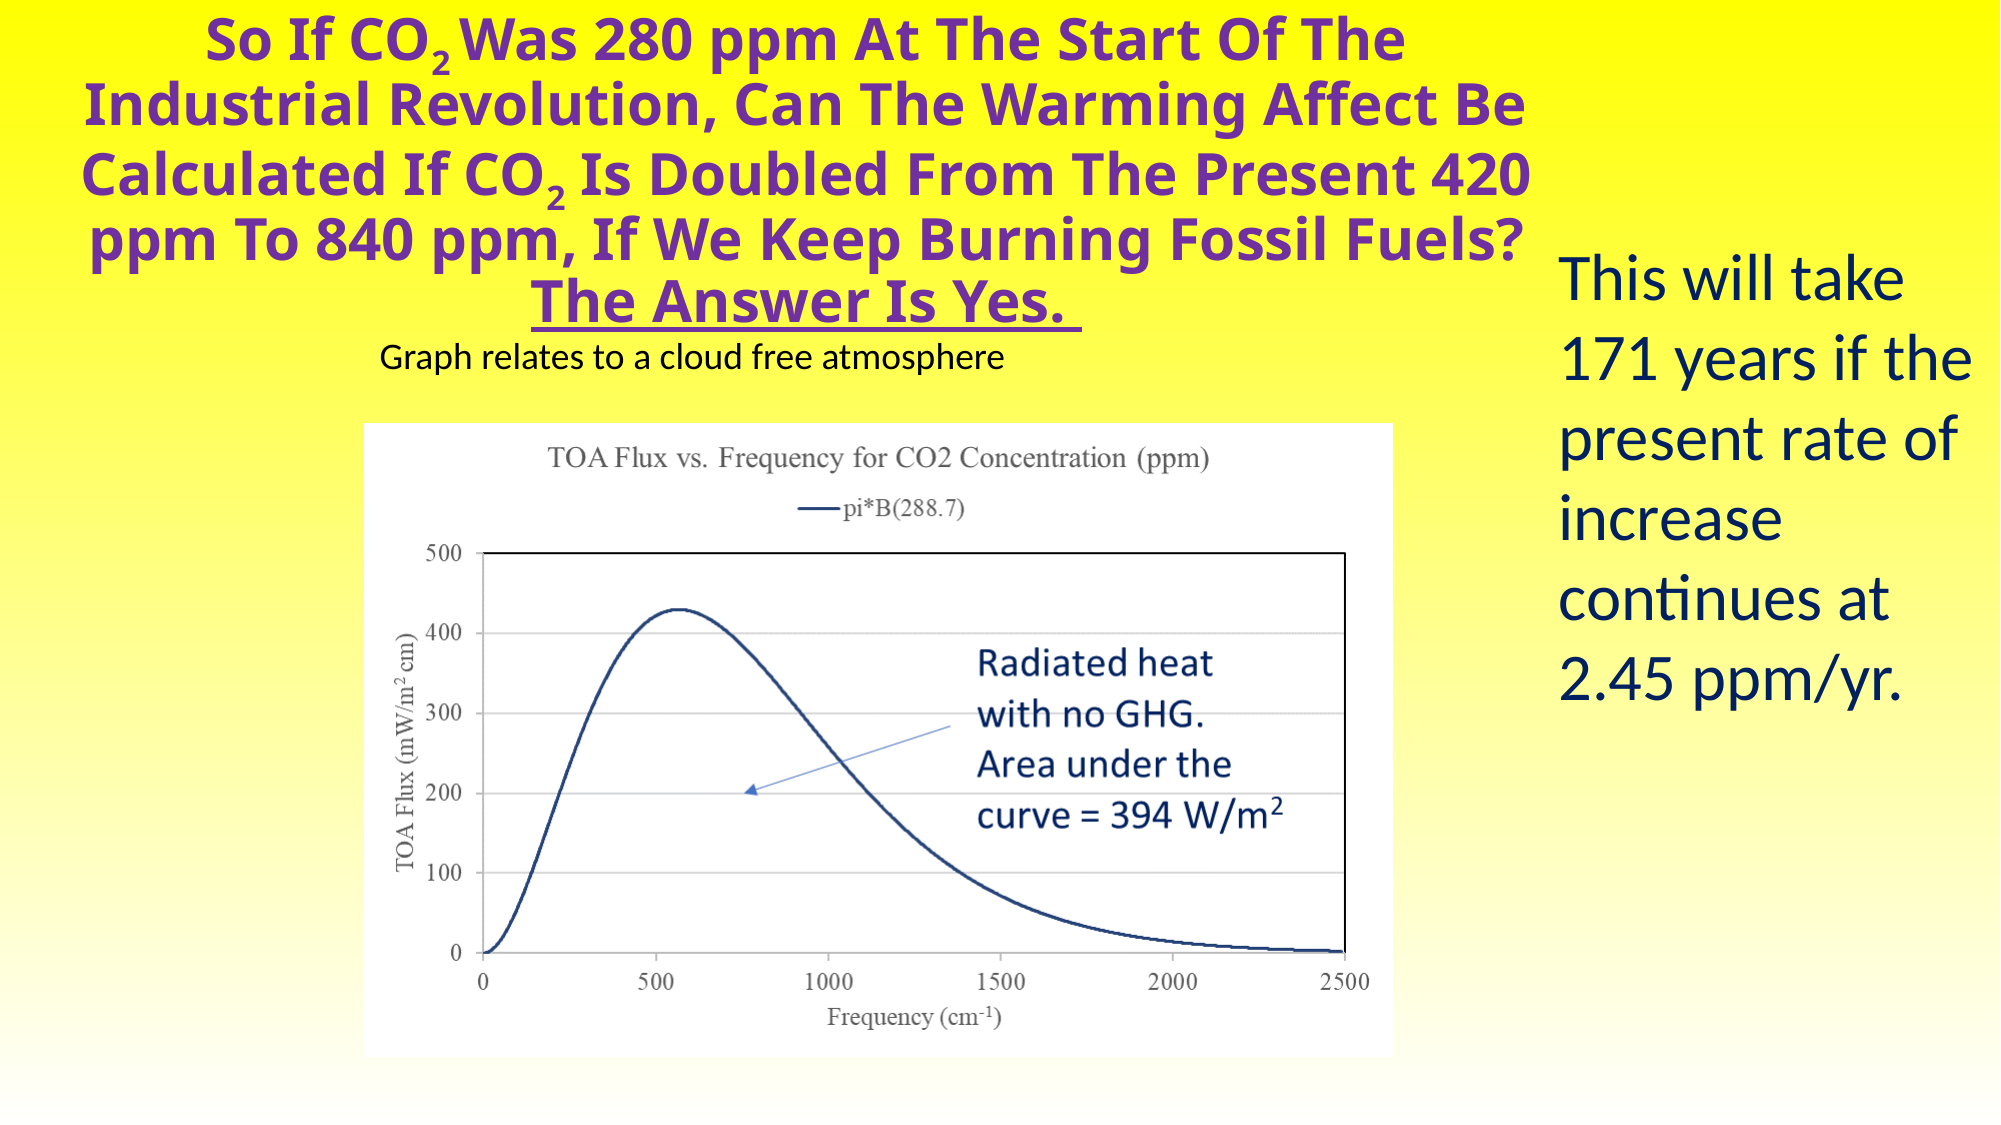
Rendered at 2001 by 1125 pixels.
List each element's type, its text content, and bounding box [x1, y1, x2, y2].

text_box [812, 306, 840, 322]
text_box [989, 306, 1017, 322]
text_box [849, 306, 857, 321]
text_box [966, 306, 974, 321]
title So If CO2 Was 280 ppm At The Start Of The Industrial Revolution, Can The Warming Affect Be Calculated If CO2 Is Doubled From The Present 420 ppm To 840 ppm, If We Keep Burning Fossil Fuels? The Answer Is Yes. [43, 33, 1570, 306]
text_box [653, 306, 691, 321]
text_box Graph relates to a cloud free atmosphere [364, 324, 1366, 385]
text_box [697, 306, 705, 321]
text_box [765, 306, 781, 321]
picture [364, 423, 1393, 1057]
text_box This will take 171 years if the present rate of increase continues at 2.45 ppm/yr. [1543, 226, 2000, 722]
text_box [605, 306, 633, 322]
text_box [887, 306, 905, 321]
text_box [787, 306, 803, 321]
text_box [543, 306, 551, 321]
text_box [911, 306, 934, 322]
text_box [734, 306, 757, 322]
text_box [590, 306, 597, 321]
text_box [569, 306, 577, 321]
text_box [1053, 314, 1062, 322]
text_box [718, 306, 725, 321]
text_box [1023, 306, 1046, 322]
